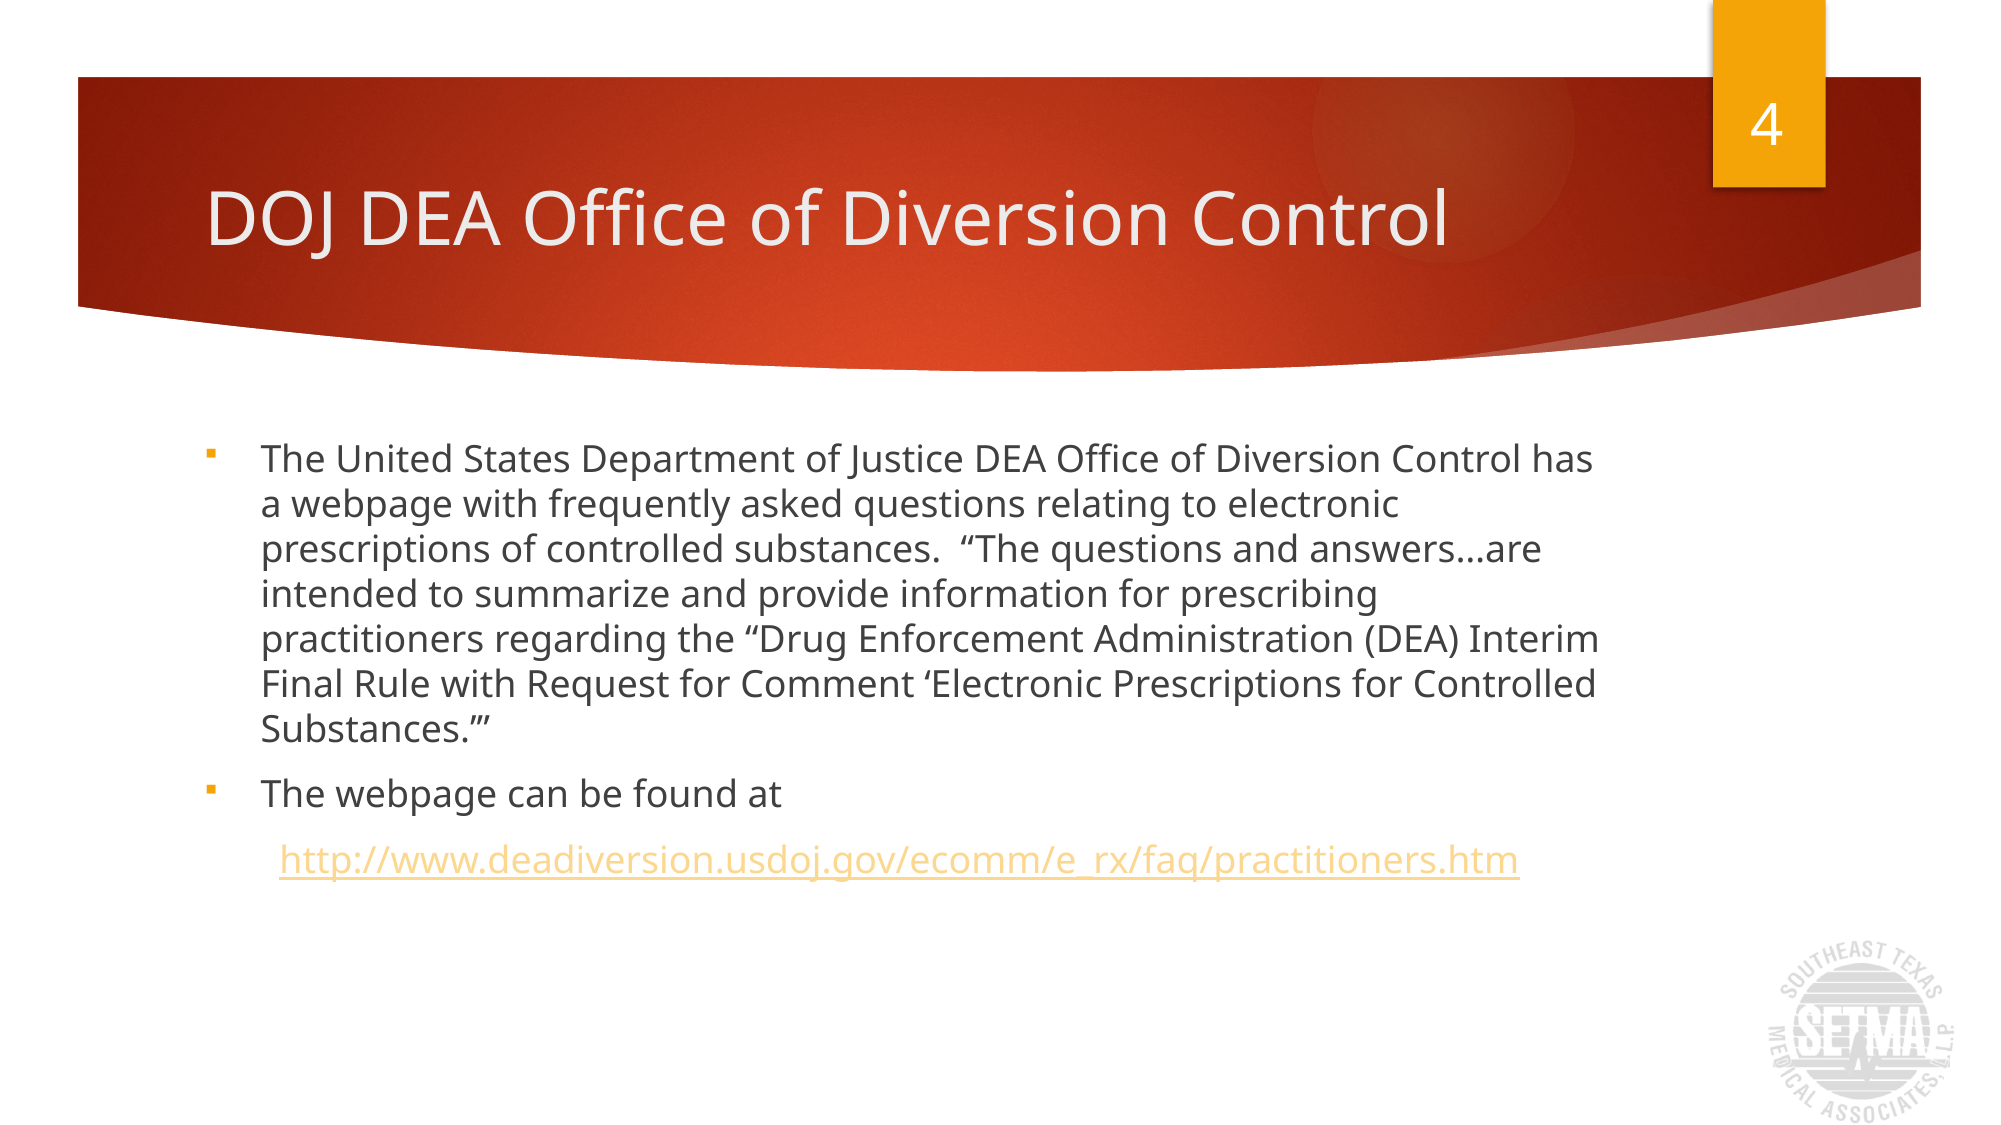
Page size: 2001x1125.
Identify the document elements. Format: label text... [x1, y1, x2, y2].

title DOJ DEA Office of Diversion Control [189, 155, 1627, 275]
list The United States Department of Justice DEA Office of Diversion Control has a webpage with frequently asked questions relating to electronic prescriptions of controlled substances. “The questions and answers…are intended to summarize and provide information for prescribing practitioners regarding the “Drug Enforcement Administration (DEA) Interim Final Rule with Request for Comment ‘Electronic Prescriptions for Controlled Substances.’” The webpage can be found at http://www.deadiversion.usdoj.gov/ecomm/e_rx/faq/practitioners.htm [189, 427, 1627, 988]
slide_number 4 [1698, 48, 1836, 175]
